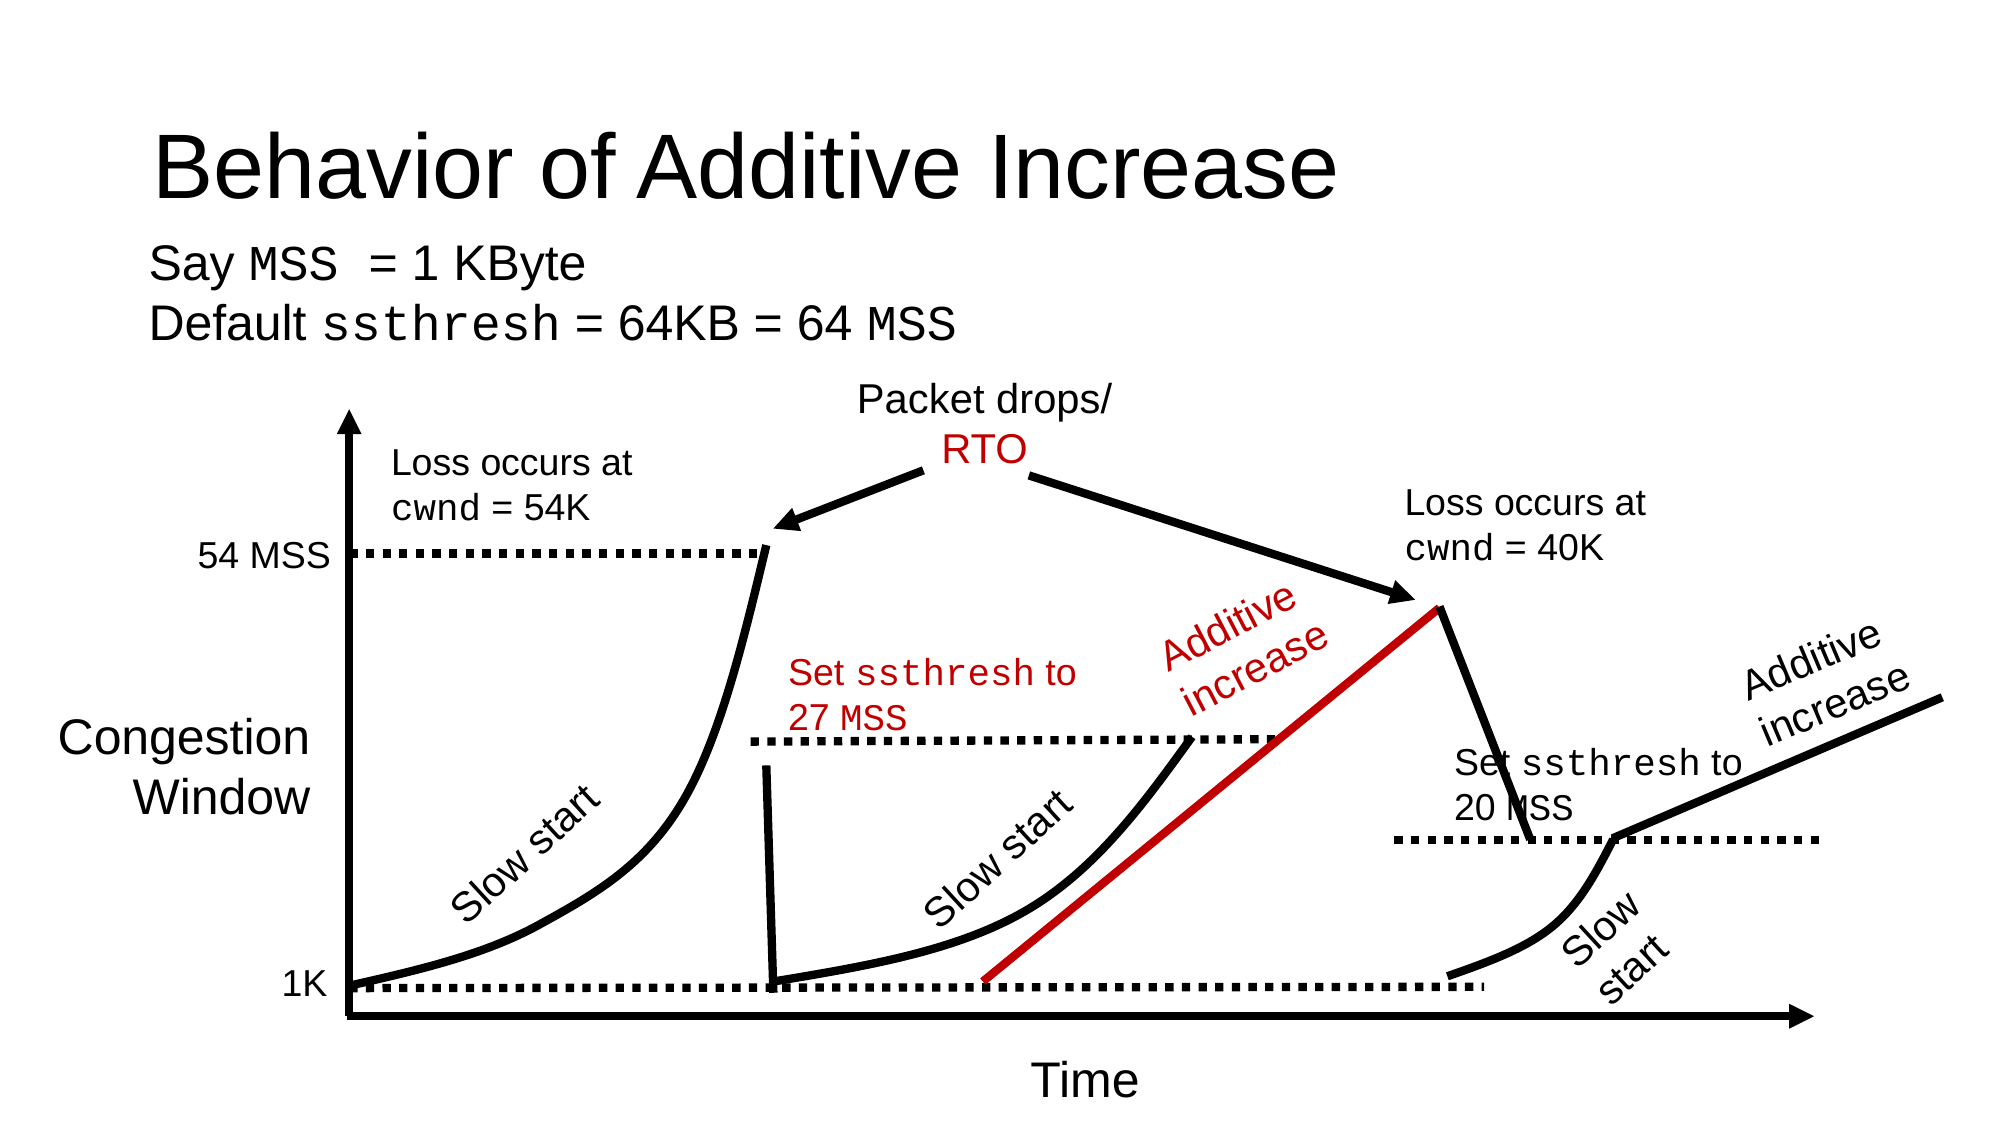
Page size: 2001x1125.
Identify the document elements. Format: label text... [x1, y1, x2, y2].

text_box 54 MSS [159, 523, 346, 583]
text_box Set ssthresh to 20 MSS [1448, 730, 1612, 836]
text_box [773, 470, 924, 529]
text_box Set ssthresh to 27 MSS [774, 742, 1129, 746]
text_box [351, 554, 766, 985]
text_box Slow start [1533, 842, 1722, 1016]
text_box Additive increase [1715, 585, 1941, 697]
text_box 1K [156, 951, 343, 1012]
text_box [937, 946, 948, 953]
title Behavior of Additive Increase [137, 59, 1863, 278]
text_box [766, 742, 774, 986]
text_box Packet drops/ RTO [840, 364, 1129, 480]
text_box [766, 545, 774, 739]
text_box Loss occurs at cwnd = 54K [376, 430, 668, 536]
text_box Slow start [1600, 1017, 1624, 1029]
text_box [758, 544, 766, 553]
text_box Say MSS = 1 KByte Default ssthresh = 64KB = 64 MSS [133, 223, 982, 359]
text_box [1028, 475, 1416, 600]
text_box Additive increase [1132, 600, 1409, 738]
text_box Congestion Window [16, 697, 325, 832]
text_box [1439, 606, 1448, 840]
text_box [1192, 607, 1439, 737]
text_box Set ssthresh to 27 MSS [774, 640, 1129, 739]
text_box Time [845, 1039, 1155, 1115]
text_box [1439, 841, 1448, 977]
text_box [1612, 697, 1943, 839]
text_box Slow start [895, 746, 1126, 908]
text_box Slow start [422, 725, 657, 949]
text_box Loss occurs at cwnd = 40K [1389, 470, 1682, 575]
text_box [1447, 841, 1613, 978]
text_box [774, 742, 1190, 983]
